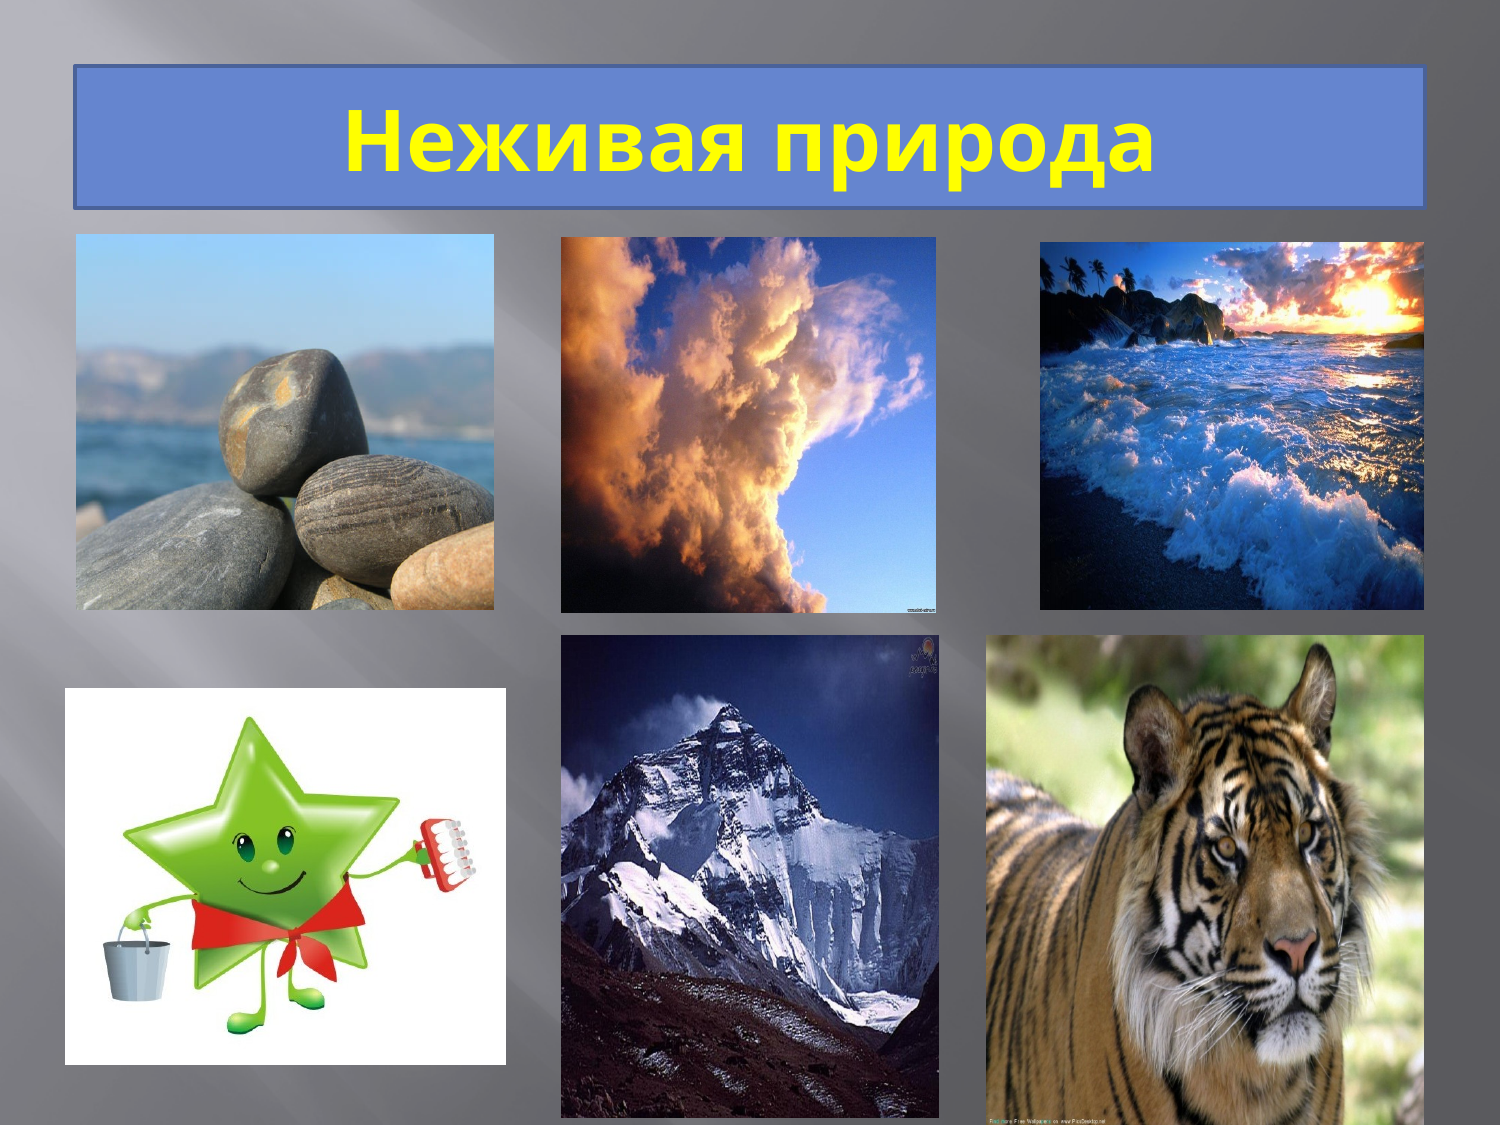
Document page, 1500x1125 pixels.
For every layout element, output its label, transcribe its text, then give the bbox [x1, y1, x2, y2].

picture [76, 234, 495, 611]
picture [560, 635, 939, 1119]
picture [985, 635, 1424, 1125]
picture [64, 688, 506, 1066]
picture [1040, 242, 1424, 611]
title Неживая природа [73, 64, 1427, 210]
picture [560, 237, 937, 613]
